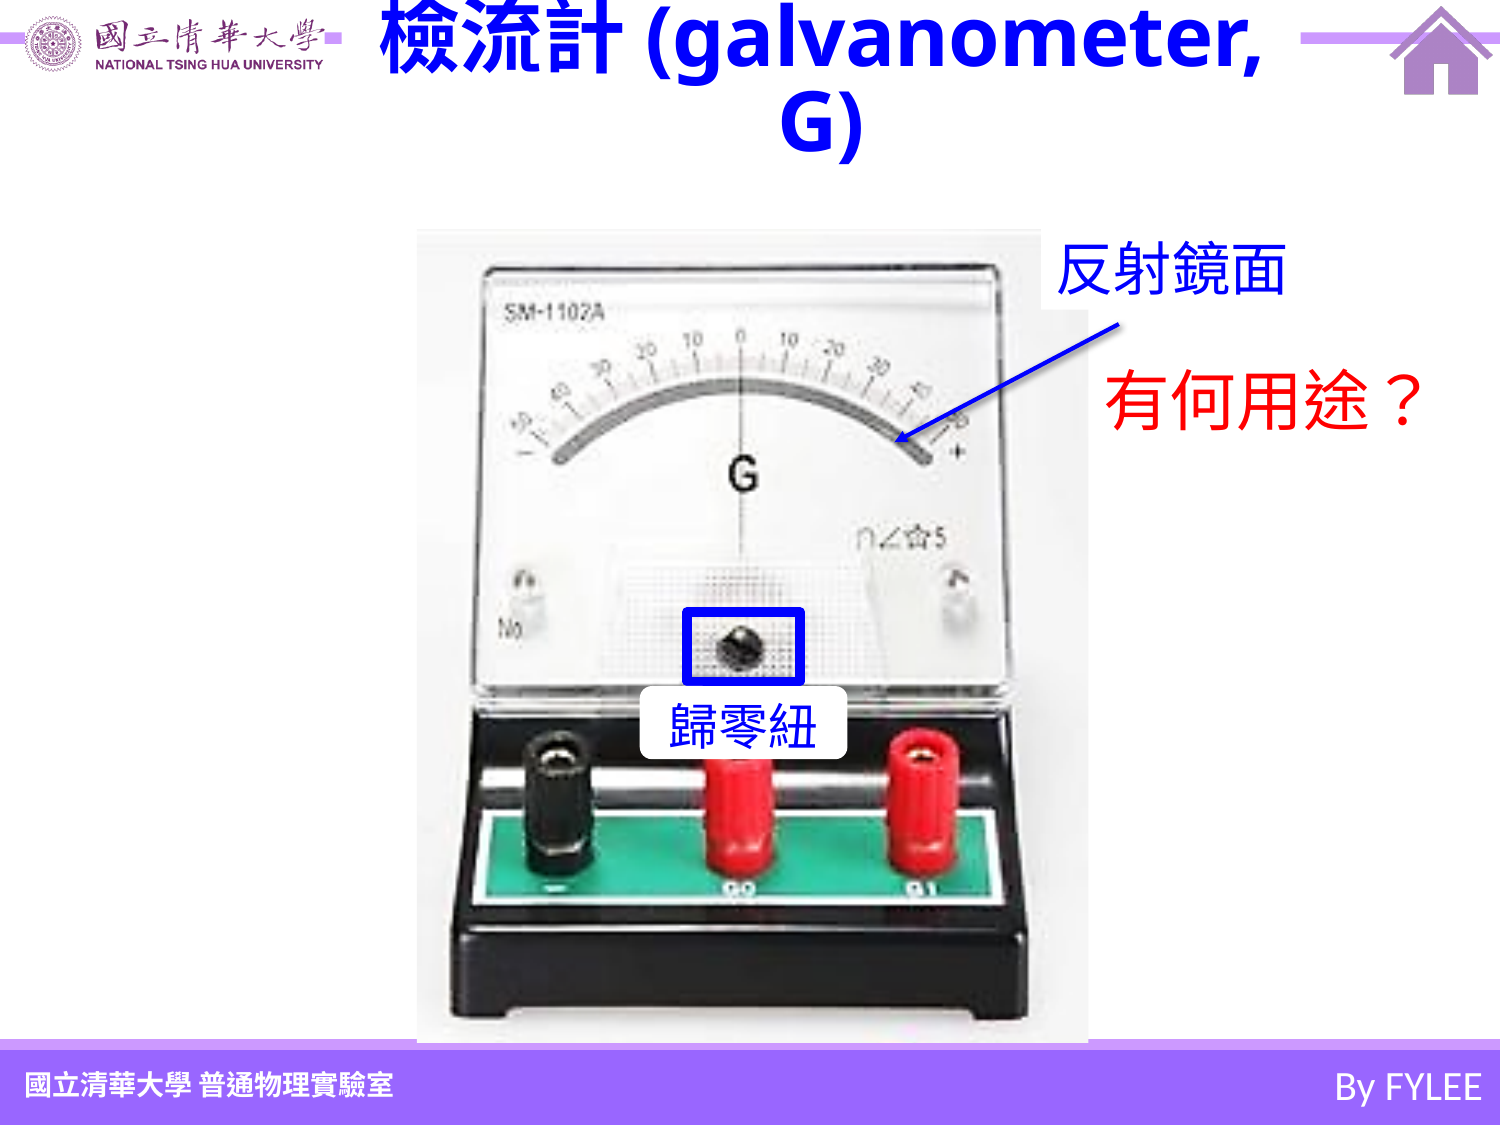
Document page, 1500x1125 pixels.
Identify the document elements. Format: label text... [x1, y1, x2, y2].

text_box 有何用途？ [1127, 351, 1423, 446]
title 檢流計(galvanometer, G) [341, 17, 1301, 151]
picture [1382, 0, 1500, 109]
text_box 反射鏡面 [1041, 224, 1313, 310]
picture [416, 229, 1089, 1044]
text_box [893, 323, 1120, 443]
picture [25, 13, 325, 74]
